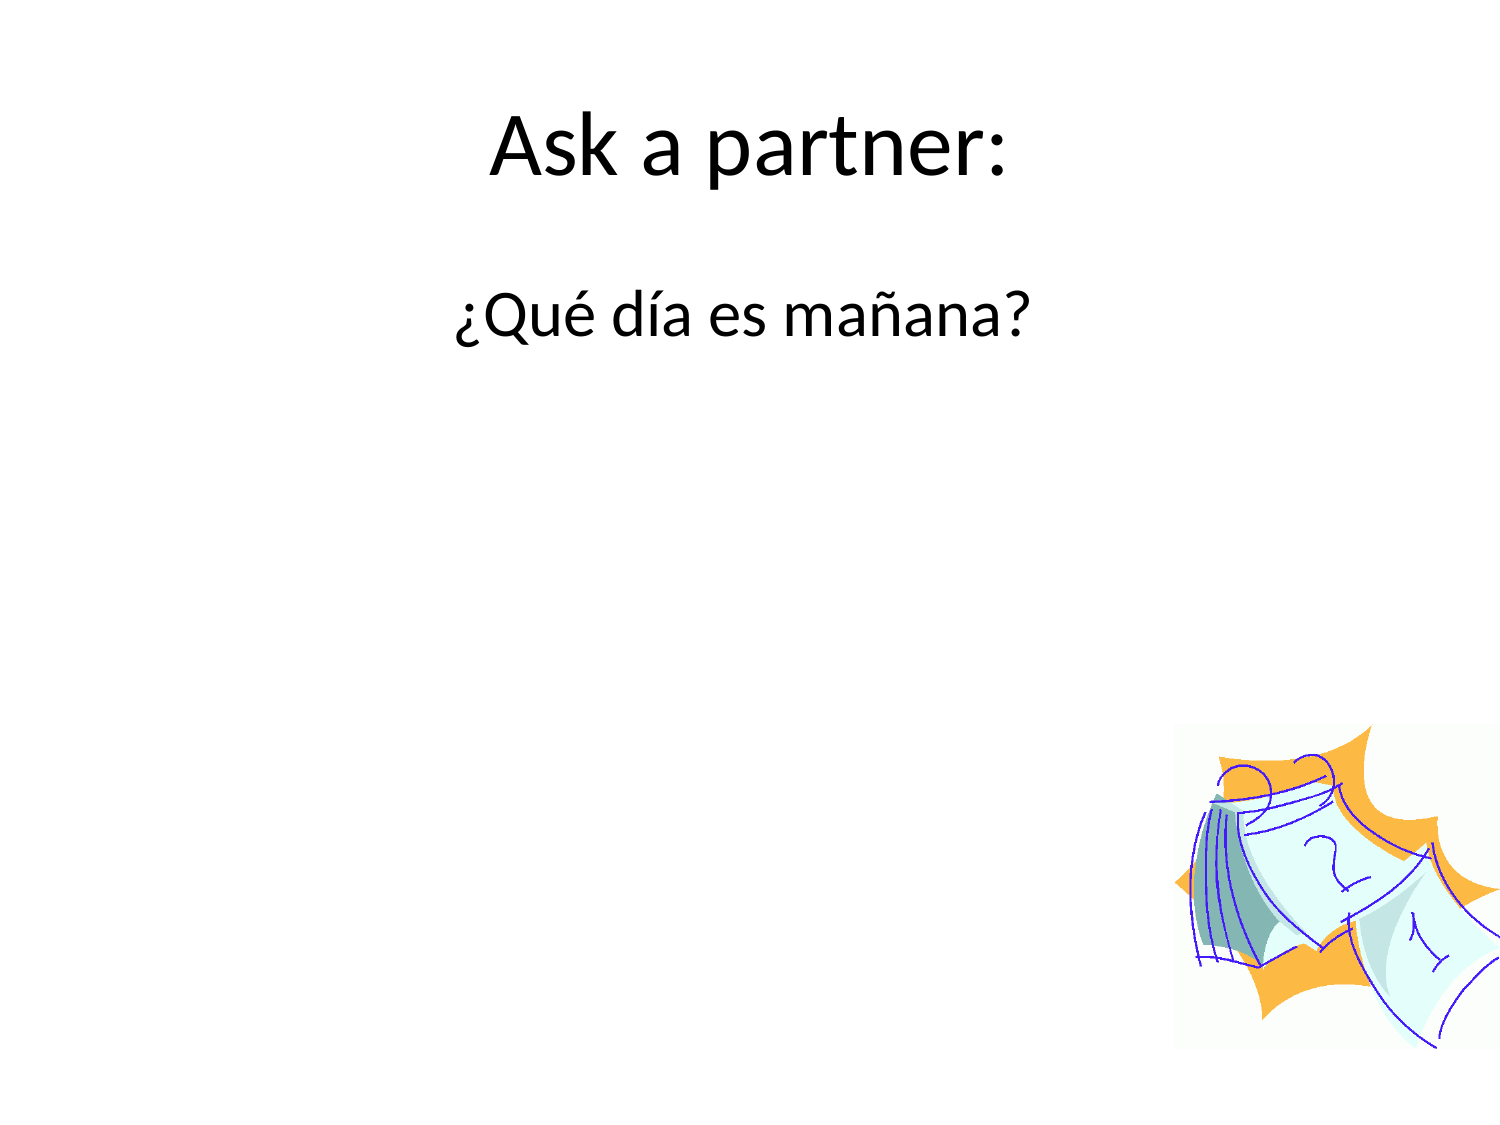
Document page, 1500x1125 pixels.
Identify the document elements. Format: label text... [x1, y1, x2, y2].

picture [1174, 724, 1500, 1049]
title Ask a partner: [75, 45, 1425, 233]
list ¿Qué día es mañana? [437, 262, 1063, 1005]
